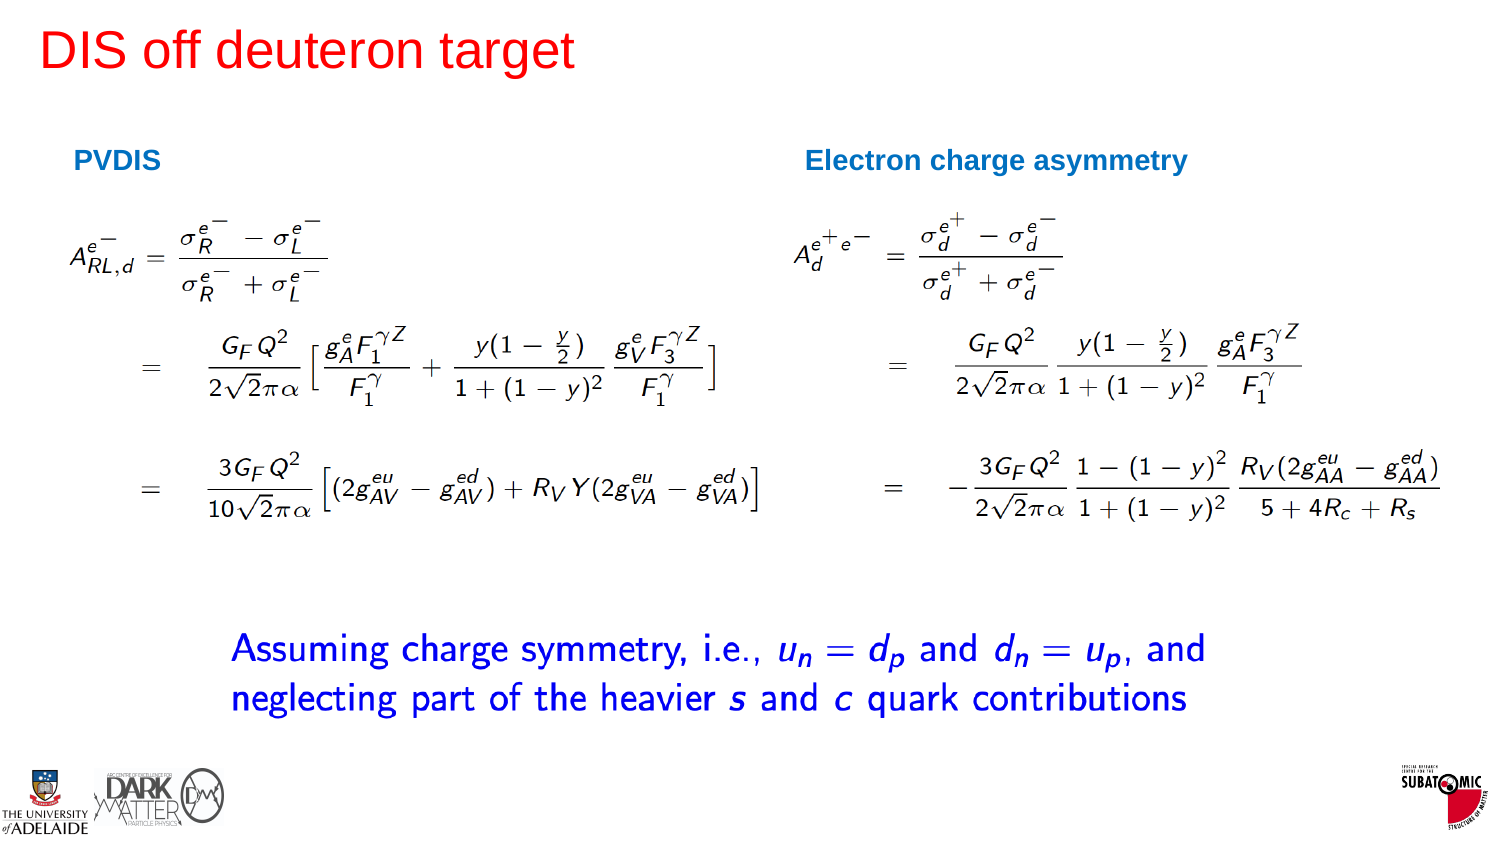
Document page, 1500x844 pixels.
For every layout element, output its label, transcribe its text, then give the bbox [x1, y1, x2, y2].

picture [0, 768, 90, 836]
title DIS off deuteron target [25, 0, 1423, 95]
picture [118, 441, 1471, 535]
picture [58, 208, 1325, 416]
text_box PVDIS Electron charge asymmetry [58, 134, 1371, 184]
picture [94, 768, 224, 826]
picture [213, 608, 1235, 736]
picture [1399, 762, 1490, 832]
